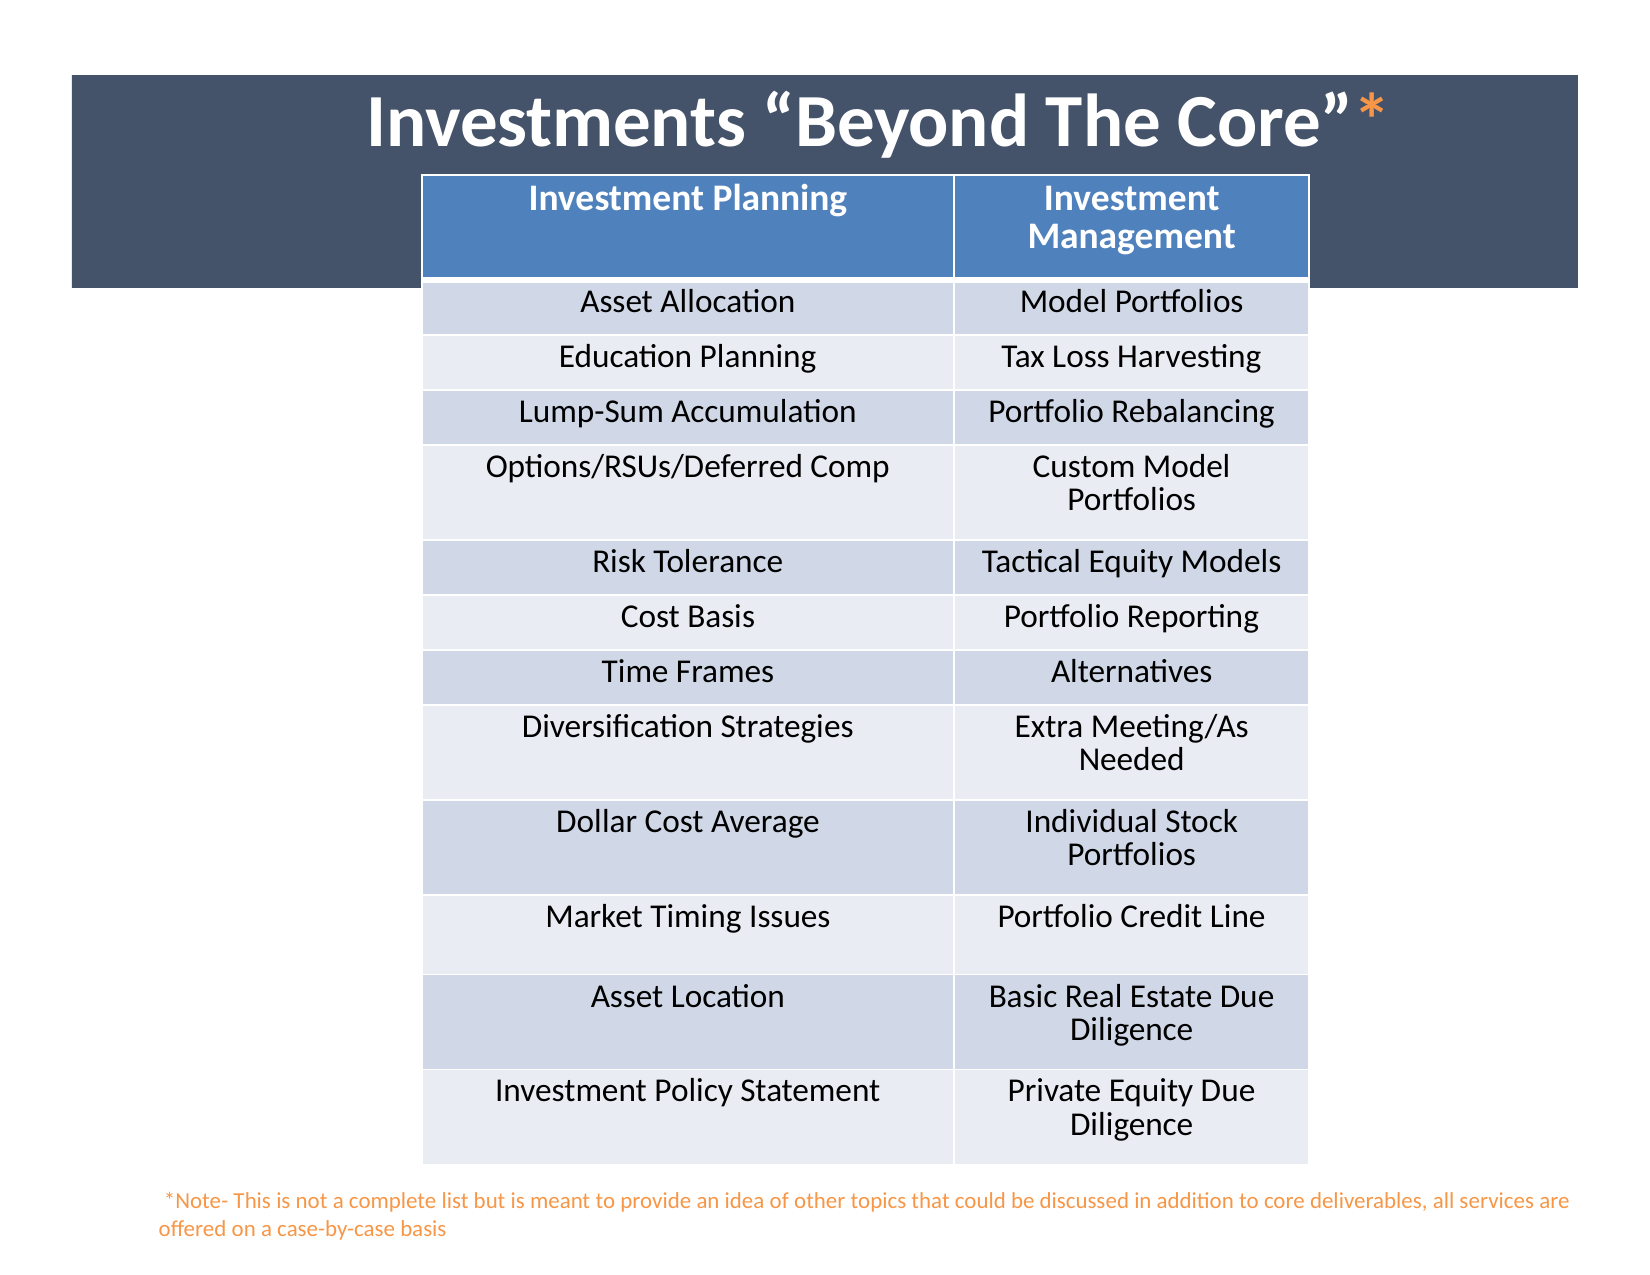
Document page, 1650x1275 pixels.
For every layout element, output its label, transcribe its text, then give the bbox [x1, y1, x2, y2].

table_header Investment Management [955, 176, 1308, 277]
table_cell Cost Basis [423, 596, 953, 649]
table_cell Lump-Sum Accumulation [423, 391, 953, 444]
table_cell Extra Meeting/As Needed [955, 706, 1308, 799]
table_cell Model Portfolios [955, 283, 1308, 334]
table_cell Options/RSUs/Deferred Comp [423, 446, 953, 539]
table_cell Alternatives [955, 651, 1308, 704]
table_cell Custom Model Portfolios [955, 446, 1308, 539]
table_cell Basic Real Estate Due Diligence [955, 975, 1308, 1069]
table_cell Time Frames [423, 651, 953, 704]
table_cell Diversification Strategies [423, 706, 953, 799]
table_cell Private Equity Due Diligence [955, 1070, 1308, 1164]
title Investments “Beyond The Core”* [71, 75, 1578, 288]
table_cell Asset Location [423, 975, 953, 1069]
text_box *Note- This is not a complete list but is meant to provide an idea of other topics that could be discussed in addition to core deliverables, all services are offered on a case-by-case basis [143, 1150, 1650, 1248]
table_cell Tax Loss Harvesting [955, 336, 1308, 389]
table_cell Education Planning [423, 336, 953, 389]
table_cell Portfolio Rebalancing [955, 391, 1308, 444]
table_cell Market Timing Issues [423, 896, 953, 974]
table_cell Individual Stock Portfolios [955, 801, 1308, 894]
table_cell Risk Tolerance [423, 541, 953, 594]
table_cell Portfolio Reporting [955, 596, 1308, 649]
table_cell Portfolio Credit Line [955, 896, 1308, 974]
table_cell Asset Allocation [423, 283, 953, 334]
table_cell Tactical Equity Models [955, 541, 1308, 594]
table_header Investment Planning [423, 176, 953, 277]
table_cell Investment Policy Statement [423, 1070, 953, 1164]
table_cell Dollar Cost Average [423, 801, 953, 894]
